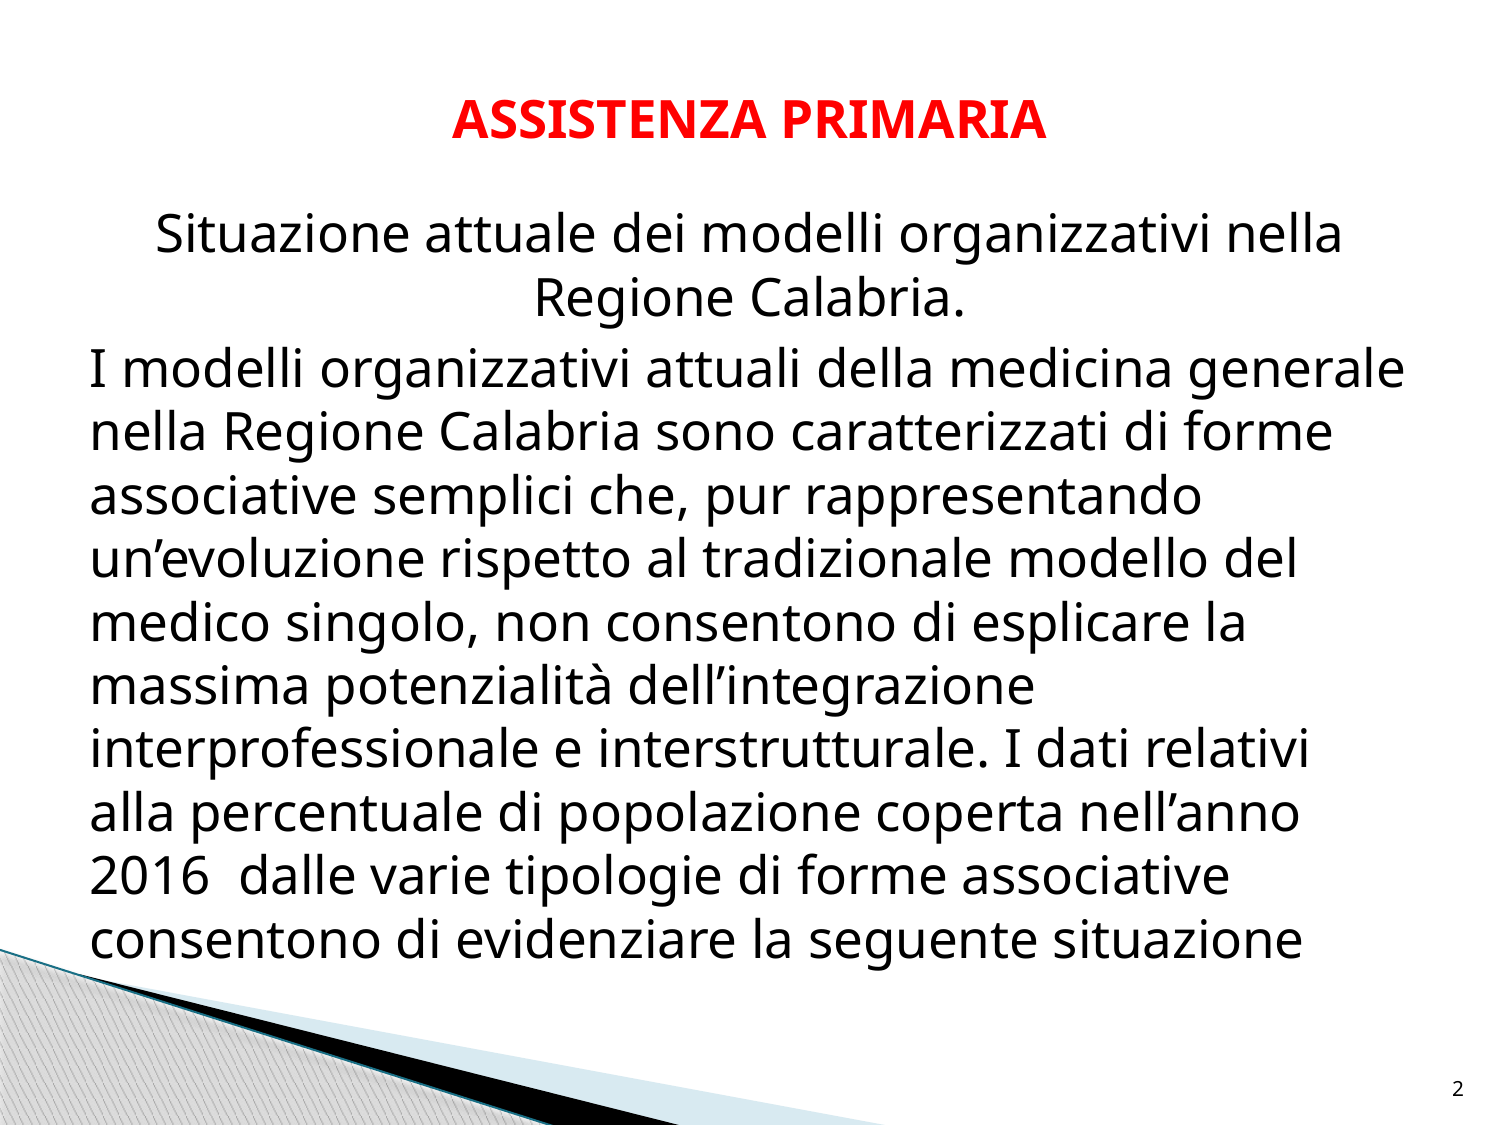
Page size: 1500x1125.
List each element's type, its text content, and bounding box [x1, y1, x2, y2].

list ASSISTENZA PRIMARIA Situazione attuale dei modelli organizzativi nella Regione Calabria. I modelli organizzativi attuali della medicina generale nella Regione Calabria sono caratterizzati di forme associative semplici che, pur rappresentando un’evoluzione rispetto al tradizionale modello del medico singolo, non consentono di esplicare la massima potenzialità dell’integrazione interprofessionale e interstrutturale. I dati relativi alla percentuale di popolazione coperta nell’anno 2016 dalle varie tipologie di forme associative consentono di evidenziare la seguente situazione [75, 78, 1425, 986]
slide_number 2 [1418, 1051, 1479, 1112]
